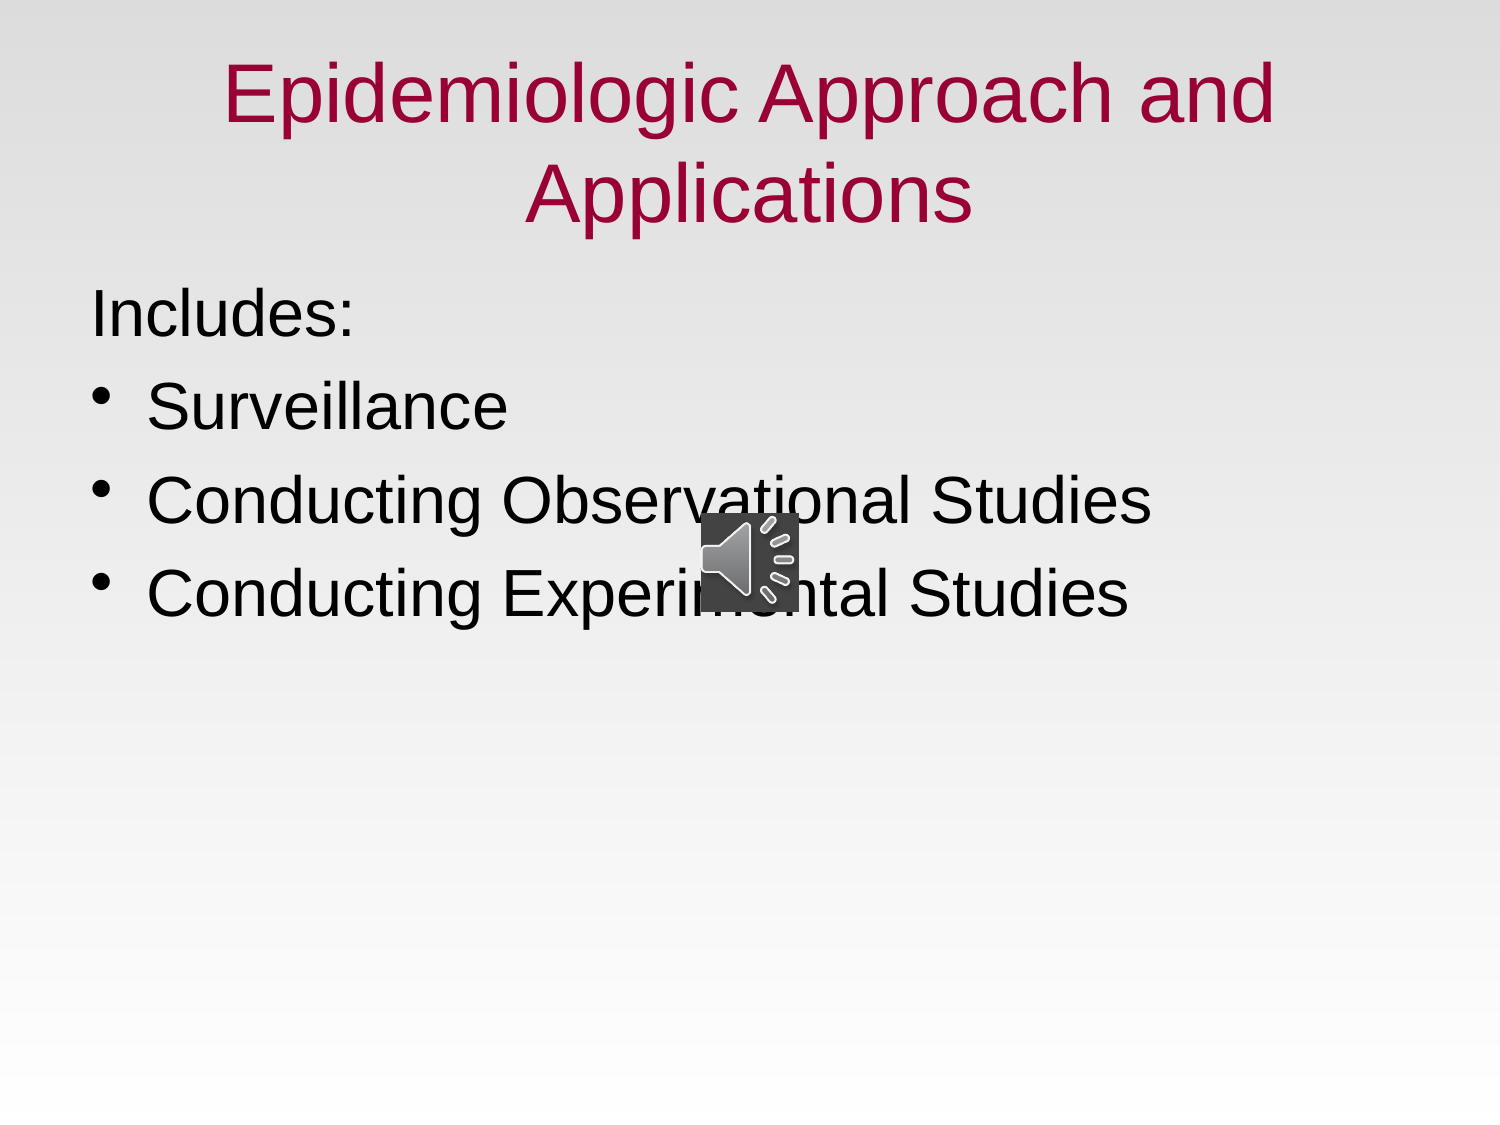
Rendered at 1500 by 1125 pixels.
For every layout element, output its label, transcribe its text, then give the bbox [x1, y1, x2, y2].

title Epidemiologic Approach and Applications [75, 45, 1425, 233]
list Includes: Surveillance Conducting Observational Studies Conducting Experimental Studies [75, 262, 1425, 1005]
picture [699, 512, 801, 613]
